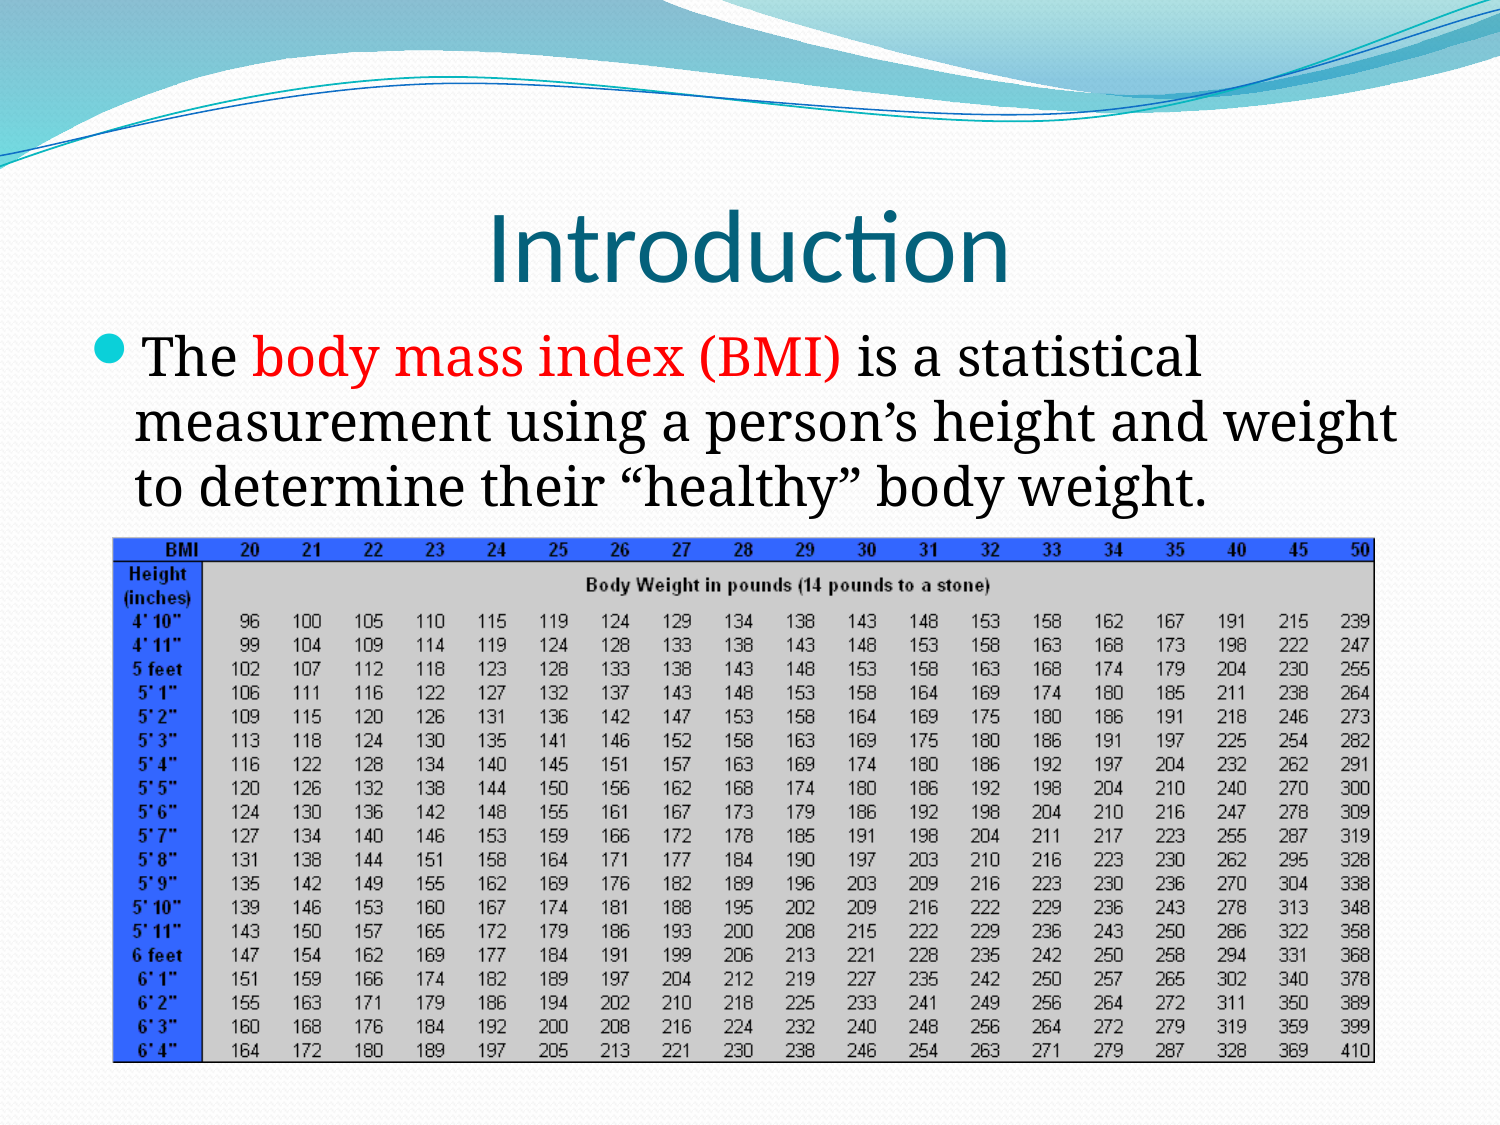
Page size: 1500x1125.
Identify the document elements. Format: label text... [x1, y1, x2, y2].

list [112, 537, 1376, 1064]
list The body mass index (BMI) is a statistical measurement using a person’s height and weight to determine their “healthy” body weight. [74, 314, 1463, 563]
title Introduction [74, 115, 1426, 304]
